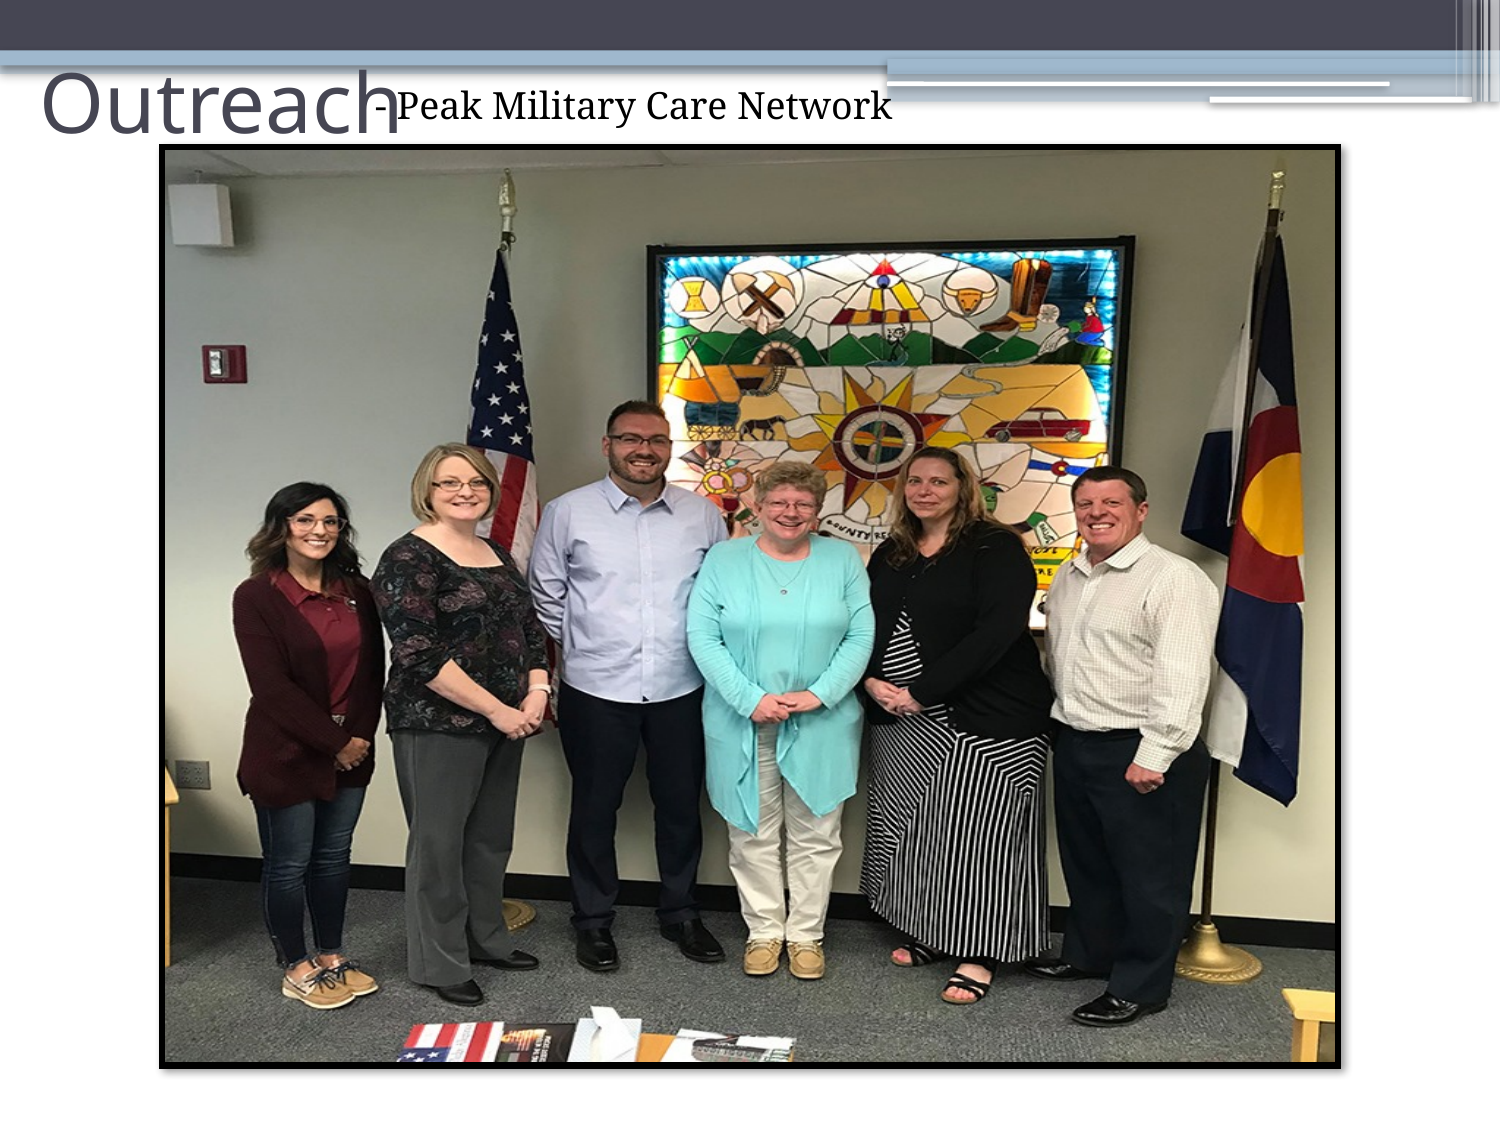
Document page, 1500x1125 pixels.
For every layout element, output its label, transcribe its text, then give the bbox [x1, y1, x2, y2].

title Outreach [24, 12, 1450, 188]
text_box - Peak Military Care Network [360, 74, 918, 135]
list [50, 212, 1425, 1079]
picture [164, 149, 1336, 1063]
